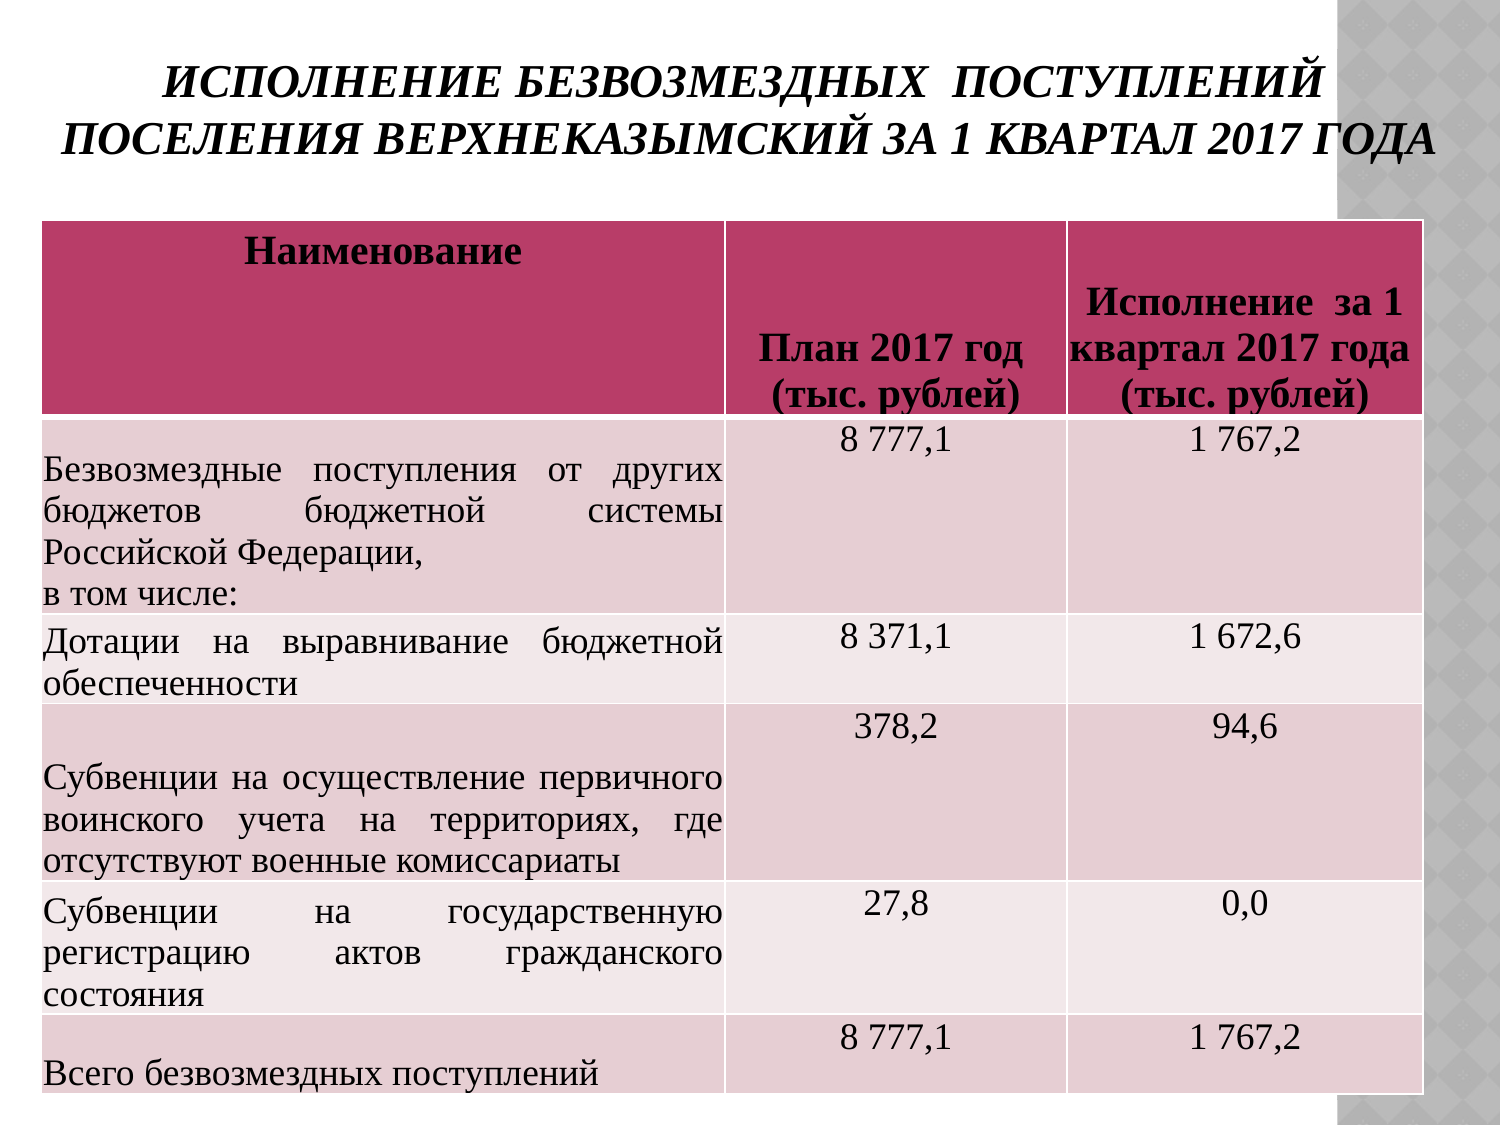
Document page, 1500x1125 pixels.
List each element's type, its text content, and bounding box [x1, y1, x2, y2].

table_cell Безвозмездные поступления от других бюджетов бюджетной системы Российской Федерации, в том числе: [42, 420, 724, 613]
table_cell 0,0 [1068, 882, 1422, 1013]
table_cell 8 371,1 [726, 615, 1066, 703]
table_cell 1 767,2 [1068, 1015, 1422, 1093]
title Исполнение безвозмездных поступлений поселения Верхнеказымский за 1 квартал 2017 года [41, 42, 1459, 220]
table_cell 8 777,1 [726, 420, 1066, 613]
table_cell 94,6 [1068, 704, 1422, 880]
table_cell Субвенции на государственную регистрацию актов гражданского состояния [42, 882, 724, 1013]
table_cell 27,8 [726, 882, 1066, 1013]
table_cell 1 767,2 [1068, 420, 1422, 613]
table_cell Дотации на выравнивание бюджетной обеспеченности [42, 615, 724, 703]
table_header Исполнение за 1 квартал 2017 года (тыс. рублей) [1068, 221, 1422, 414]
table_header Наименование [42, 221, 724, 414]
table_cell Всего безвозмездных поступлений [42, 1015, 724, 1093]
table_header План 2017 год (тыс. рублей) [726, 221, 1066, 414]
table_cell 378,2 [726, 704, 1066, 880]
table_cell 8 777,1 [726, 1015, 1066, 1093]
table_cell 1 672,6 [1068, 615, 1422, 703]
table_cell Субвенции на осуществление первичного воинского учета на территориях, где отсутствуют военные комиссариаты [42, 704, 724, 880]
